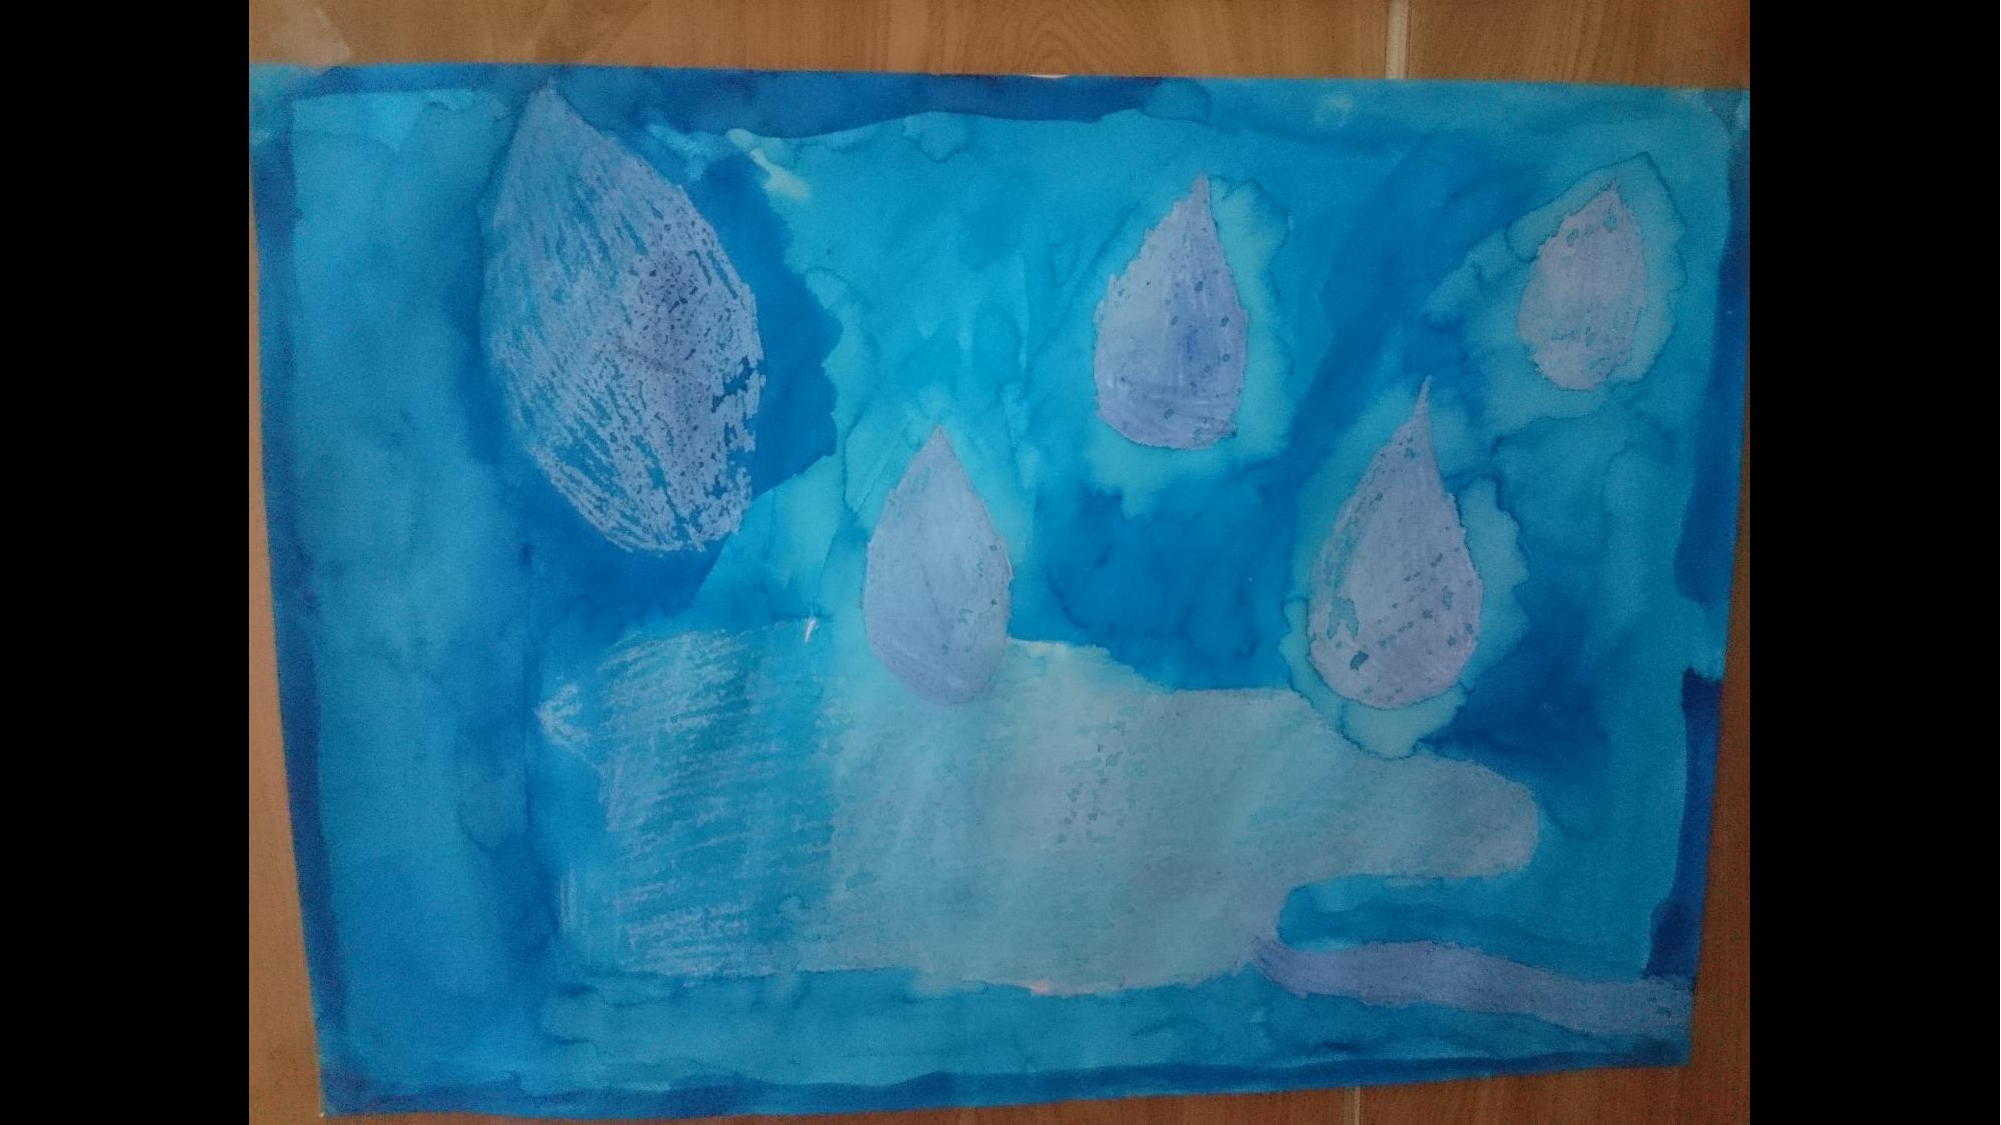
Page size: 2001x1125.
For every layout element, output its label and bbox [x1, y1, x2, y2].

picture [249, 0, 1750, 1125]
